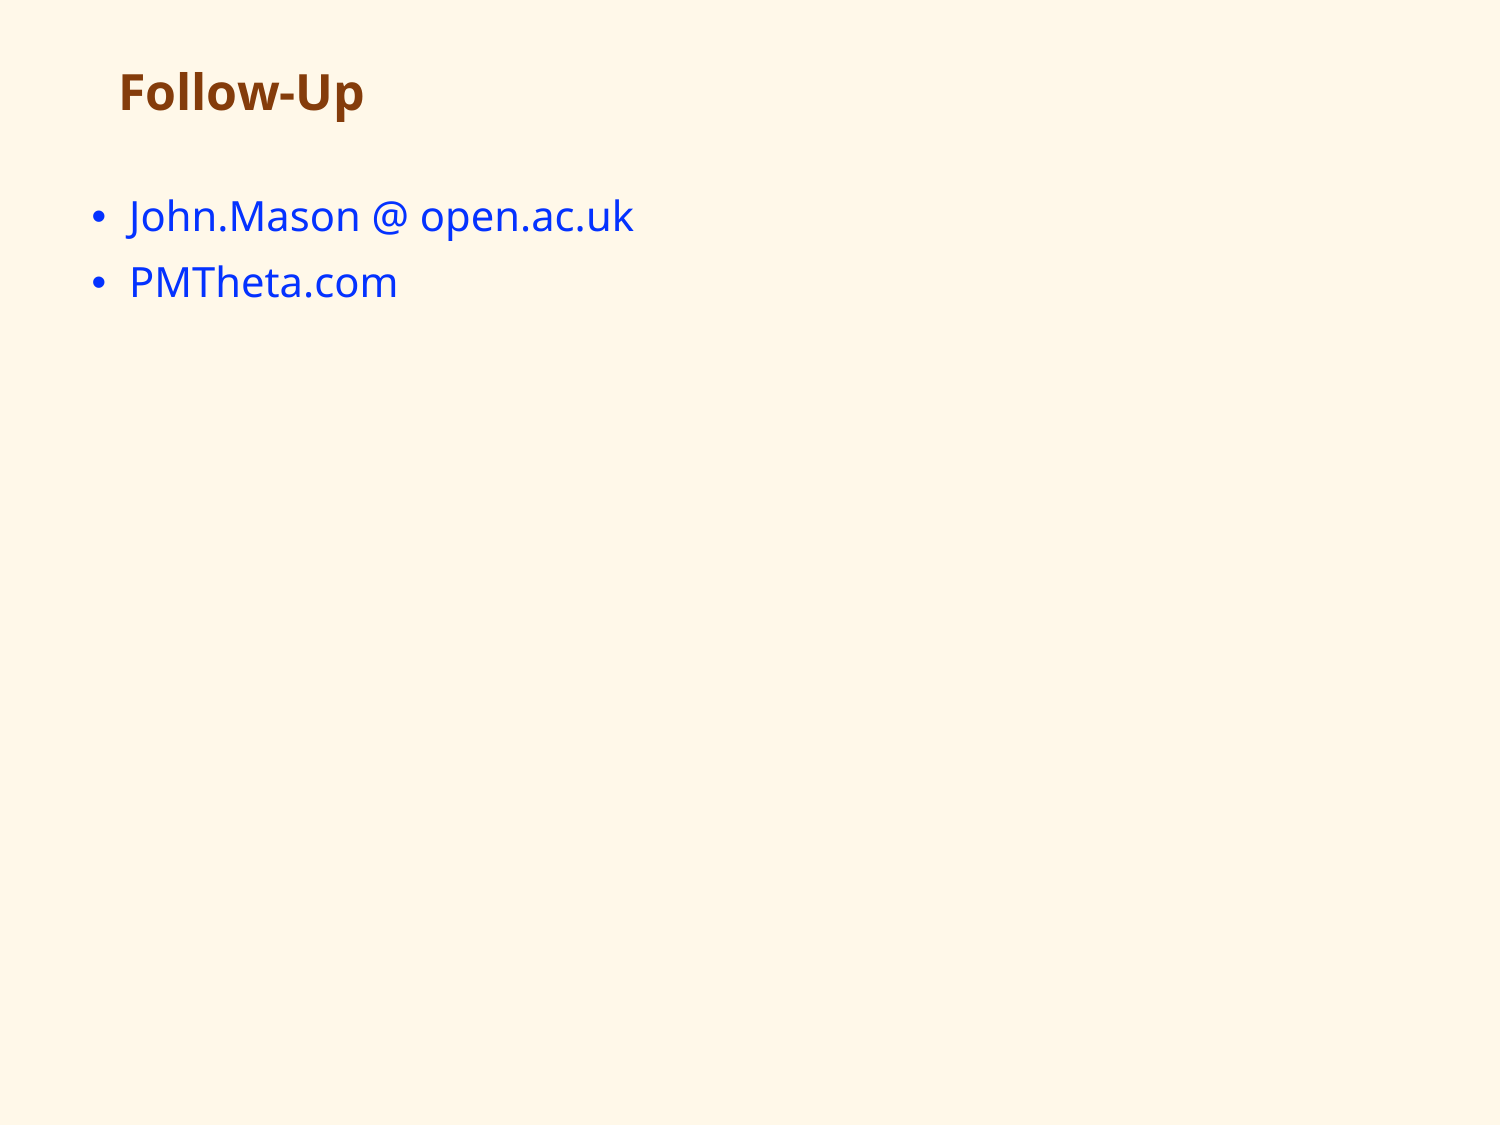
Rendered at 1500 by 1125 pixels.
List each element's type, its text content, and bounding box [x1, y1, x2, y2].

list John.Mason @ open.ac.uk PMTheta.com [76, 188, 1439, 903]
title Follow-Up [103, 59, 1397, 167]
